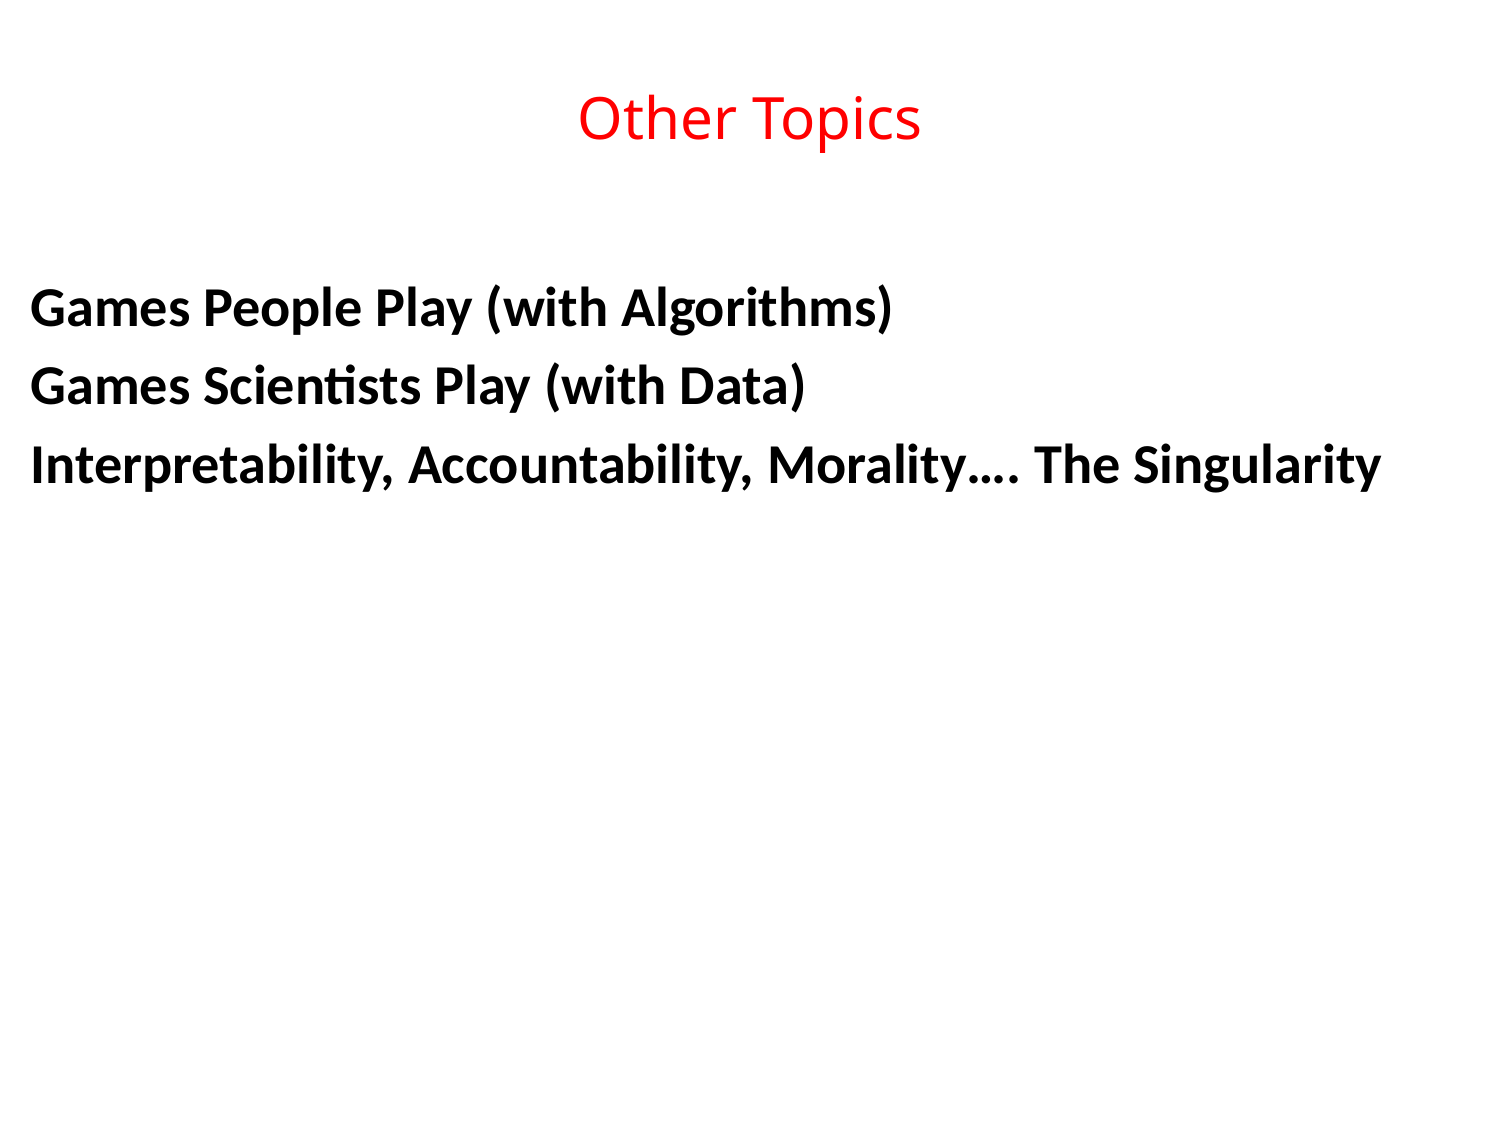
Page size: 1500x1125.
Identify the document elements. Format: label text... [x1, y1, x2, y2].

list Games People Play (with Algorithms) Games Scientists Play (with Data) Interpretability, Accountability, Morality…. The Singularity [15, 262, 1500, 592]
title Other Topics [75, 43, 1425, 189]
